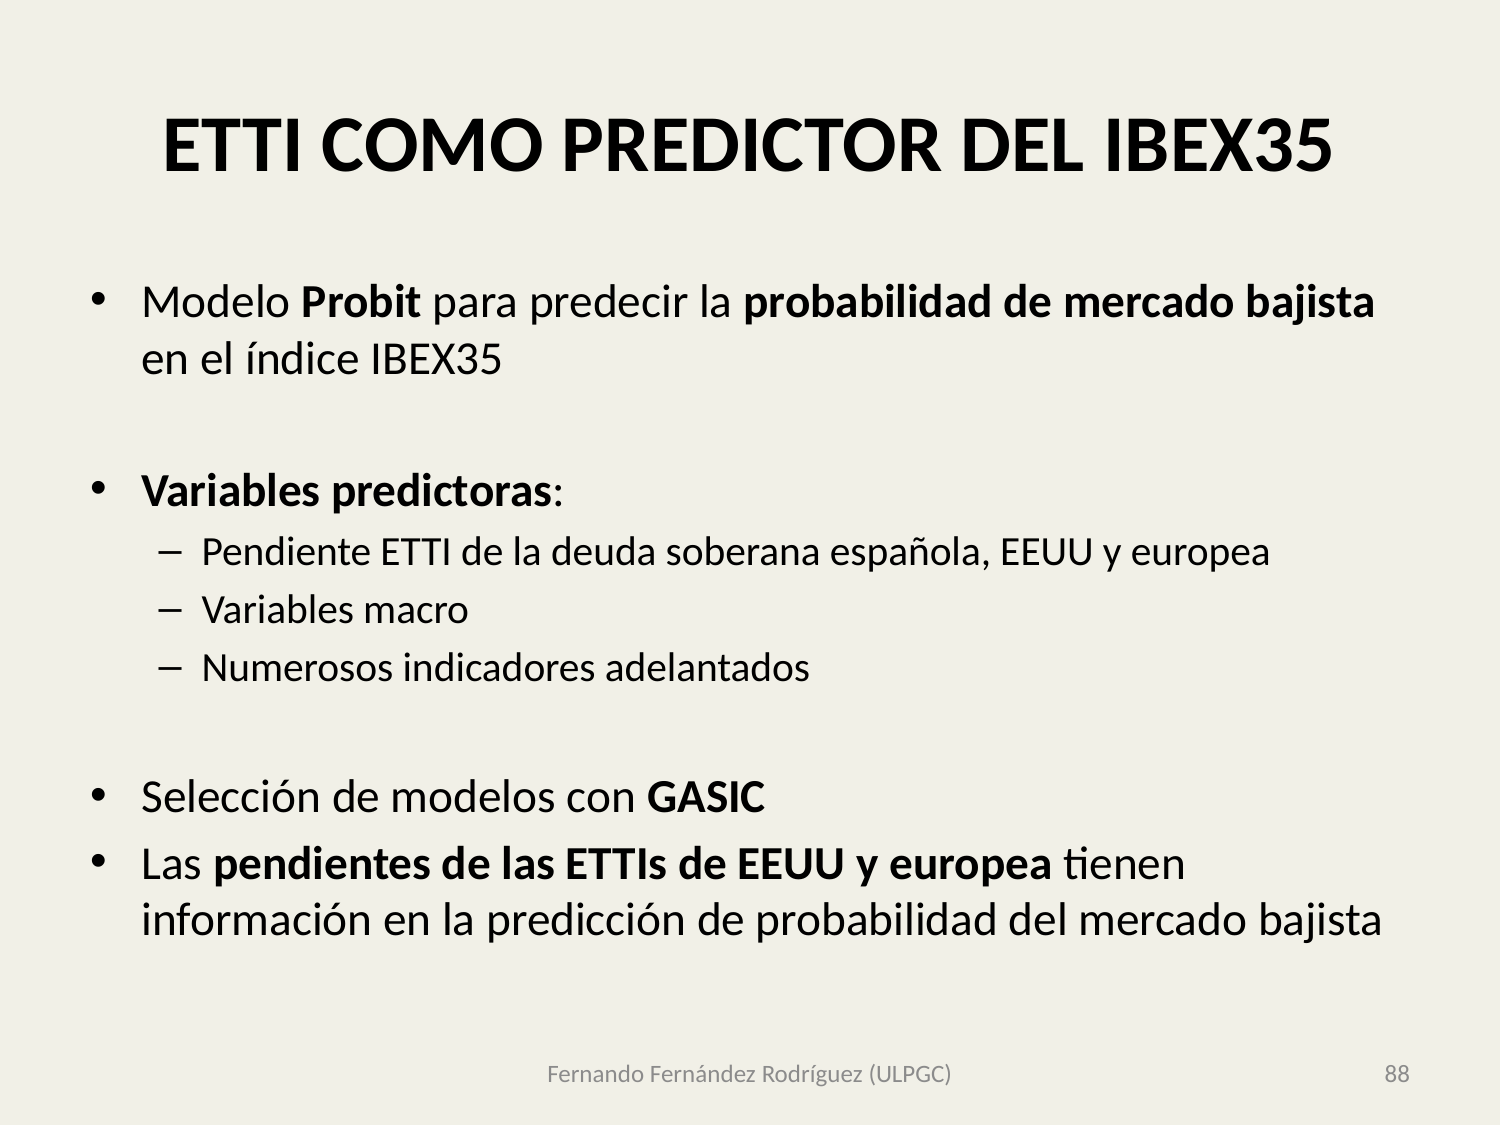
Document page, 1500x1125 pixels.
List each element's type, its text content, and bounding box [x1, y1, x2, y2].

title ETTI COMO PREDICTOR DEL IBEX35 [75, 45, 1425, 233]
footer Fernando Fernández Rodríguez (ULPGC) [512, 1042, 988, 1103]
list Modelo Probit para predecir la probabilidad de mercado bajista en el índice IBEX35 Variables predictoras: Pendiente ETTI de la deuda soberana española, EEUU y europea Variables macro Numerosos indicadores adelantados Selección de modelos con GASIC Las pendientes de las ETTIs de EEUU y europea tienen información en la predicción de probabilidad del mercado bajista [75, 262, 1425, 1005]
slide_number 88 [1074, 1042, 1425, 1103]
